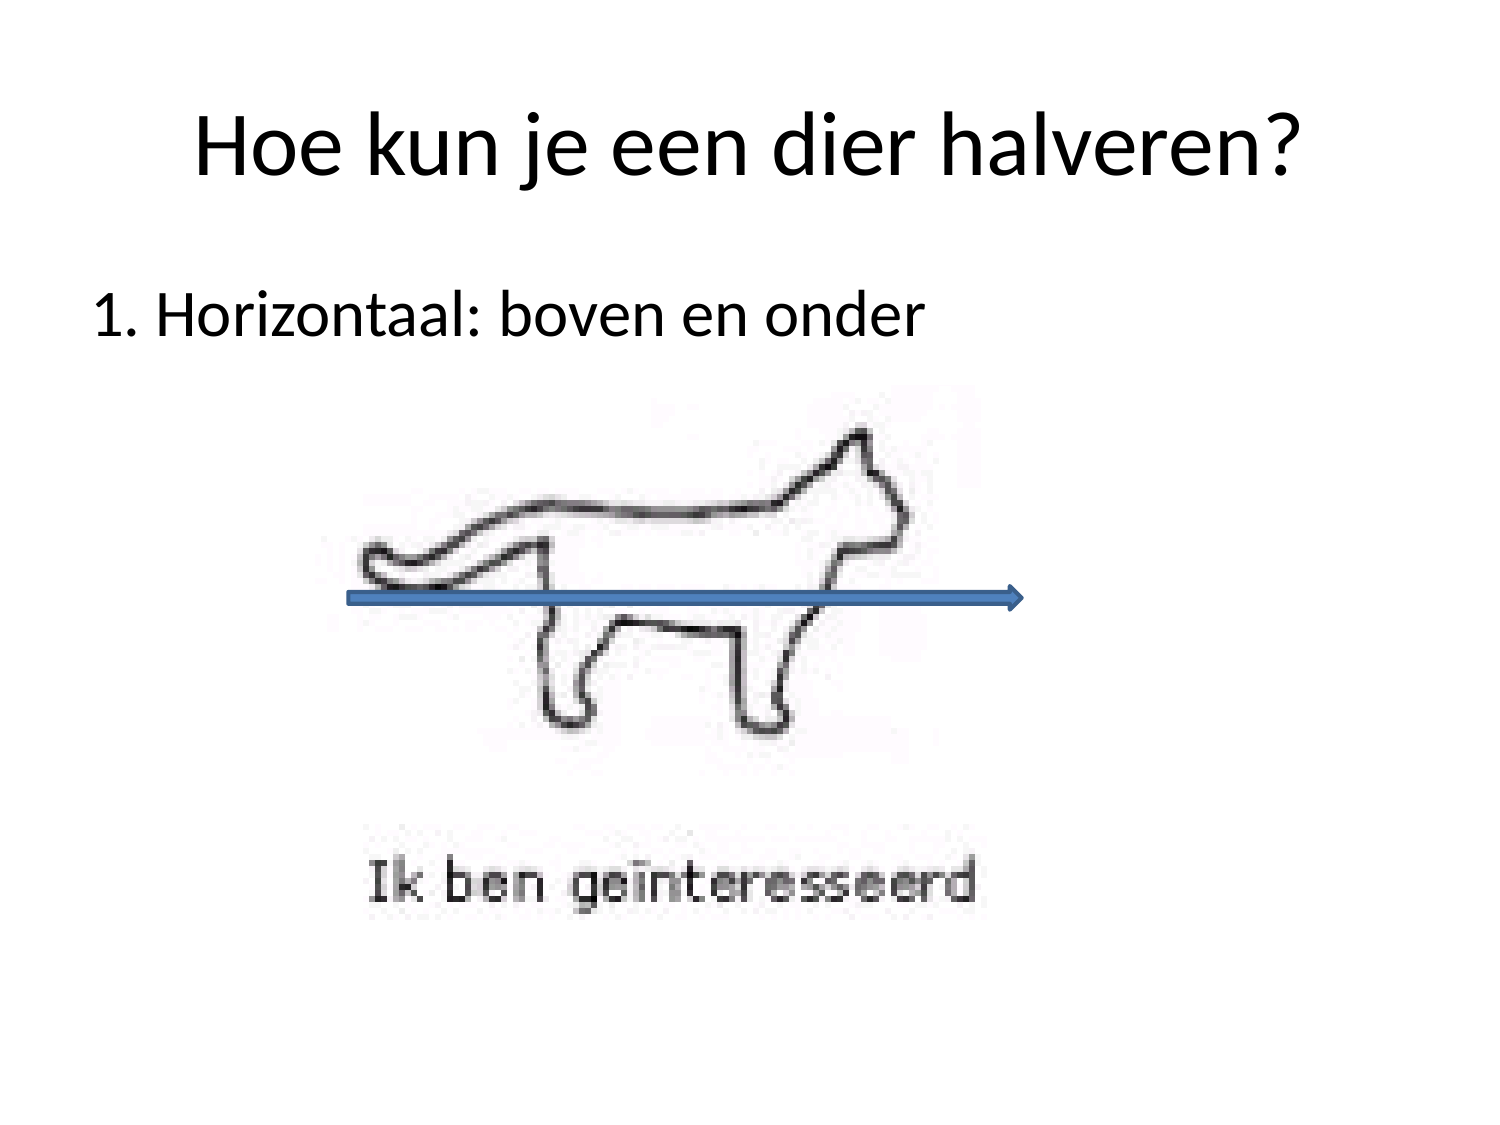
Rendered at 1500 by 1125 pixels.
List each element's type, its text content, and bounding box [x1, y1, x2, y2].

title Hoe kun je een dier halveren? [75, 45, 1425, 233]
list 1. Horizontaal: boven en onder [75, 262, 1425, 1005]
picture [289, 385, 1180, 1014]
